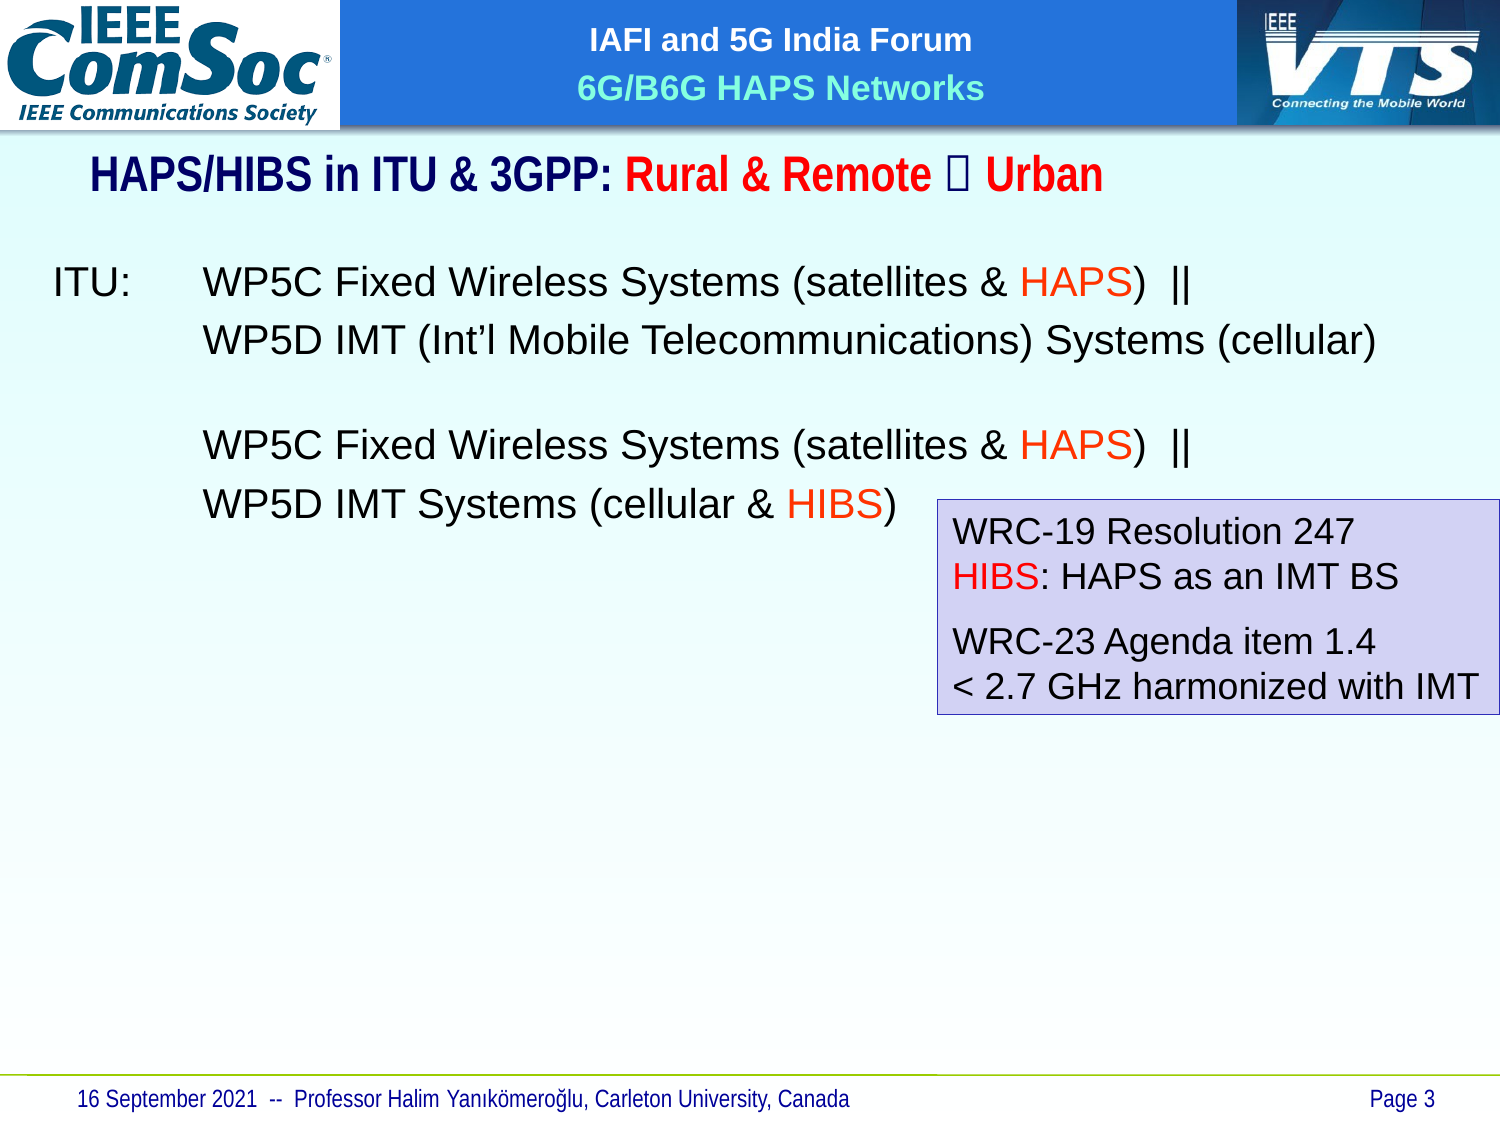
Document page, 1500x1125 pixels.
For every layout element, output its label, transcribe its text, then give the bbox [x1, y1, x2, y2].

text_box HAPS/HIBS in ITU & 3GPP: Rural & Remote  Urban [75, 134, 1475, 197]
picture [0, 0, 340, 130]
text_box WRC-19 Resolution 247 HIBS: HAPS as an IMT BS WRC-23 Agenda item 1.4 < 2.7 GHz harmonized with IMT [937, 499, 1500, 715]
list ITU: WP5C Fixed Wireless Systems (satellites & HAPS) || WP5D IMT (Int’l Mobile Telecommunications) Systems (cellular) WP5C Fixed Wireless Systems (satellites & HAPS) || WP5D IMT Systems (cellular & HIBS) [37, 213, 1500, 1076]
text_box [74, 137, 1113, 200]
picture [1237, 0, 1500, 125]
